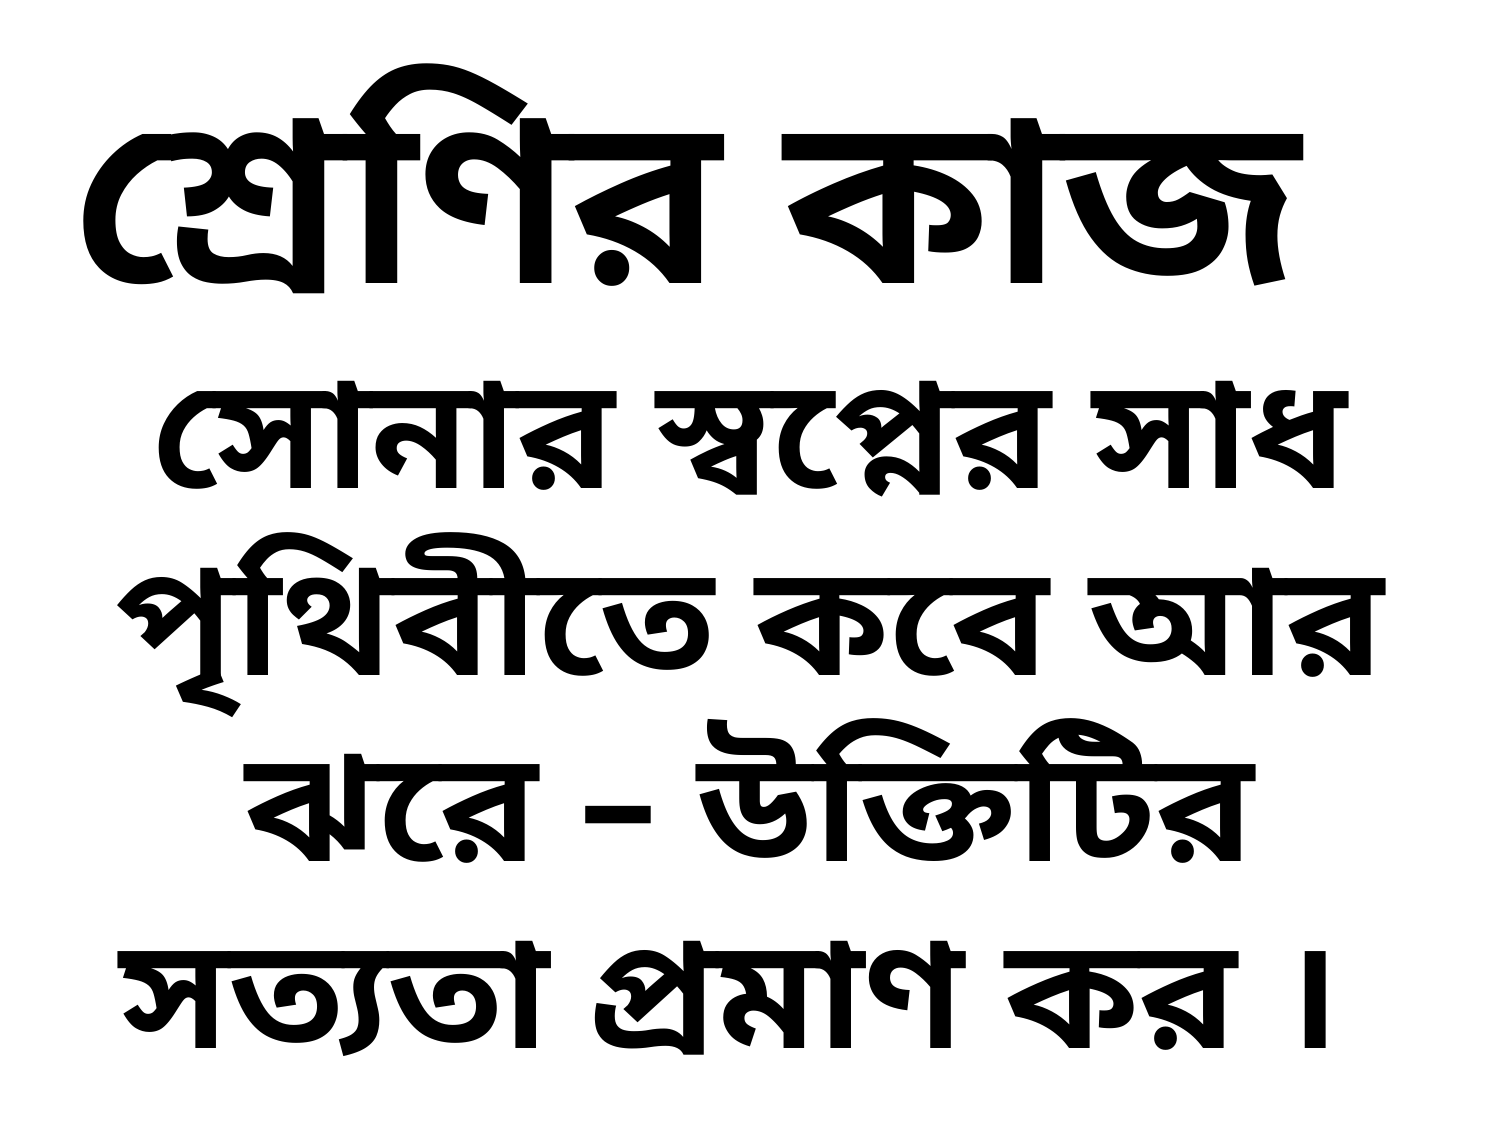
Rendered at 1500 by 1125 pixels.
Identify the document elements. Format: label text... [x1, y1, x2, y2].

title শ্রেণির কাজ [0, 24, 1500, 324]
subtitle সোনার স্বপ্নের সাধ পৃথিবীতে কবে আর ঝরে – উক্তিটির সত্যতা প্রমাণ কর । [0, 324, 1500, 1100]
